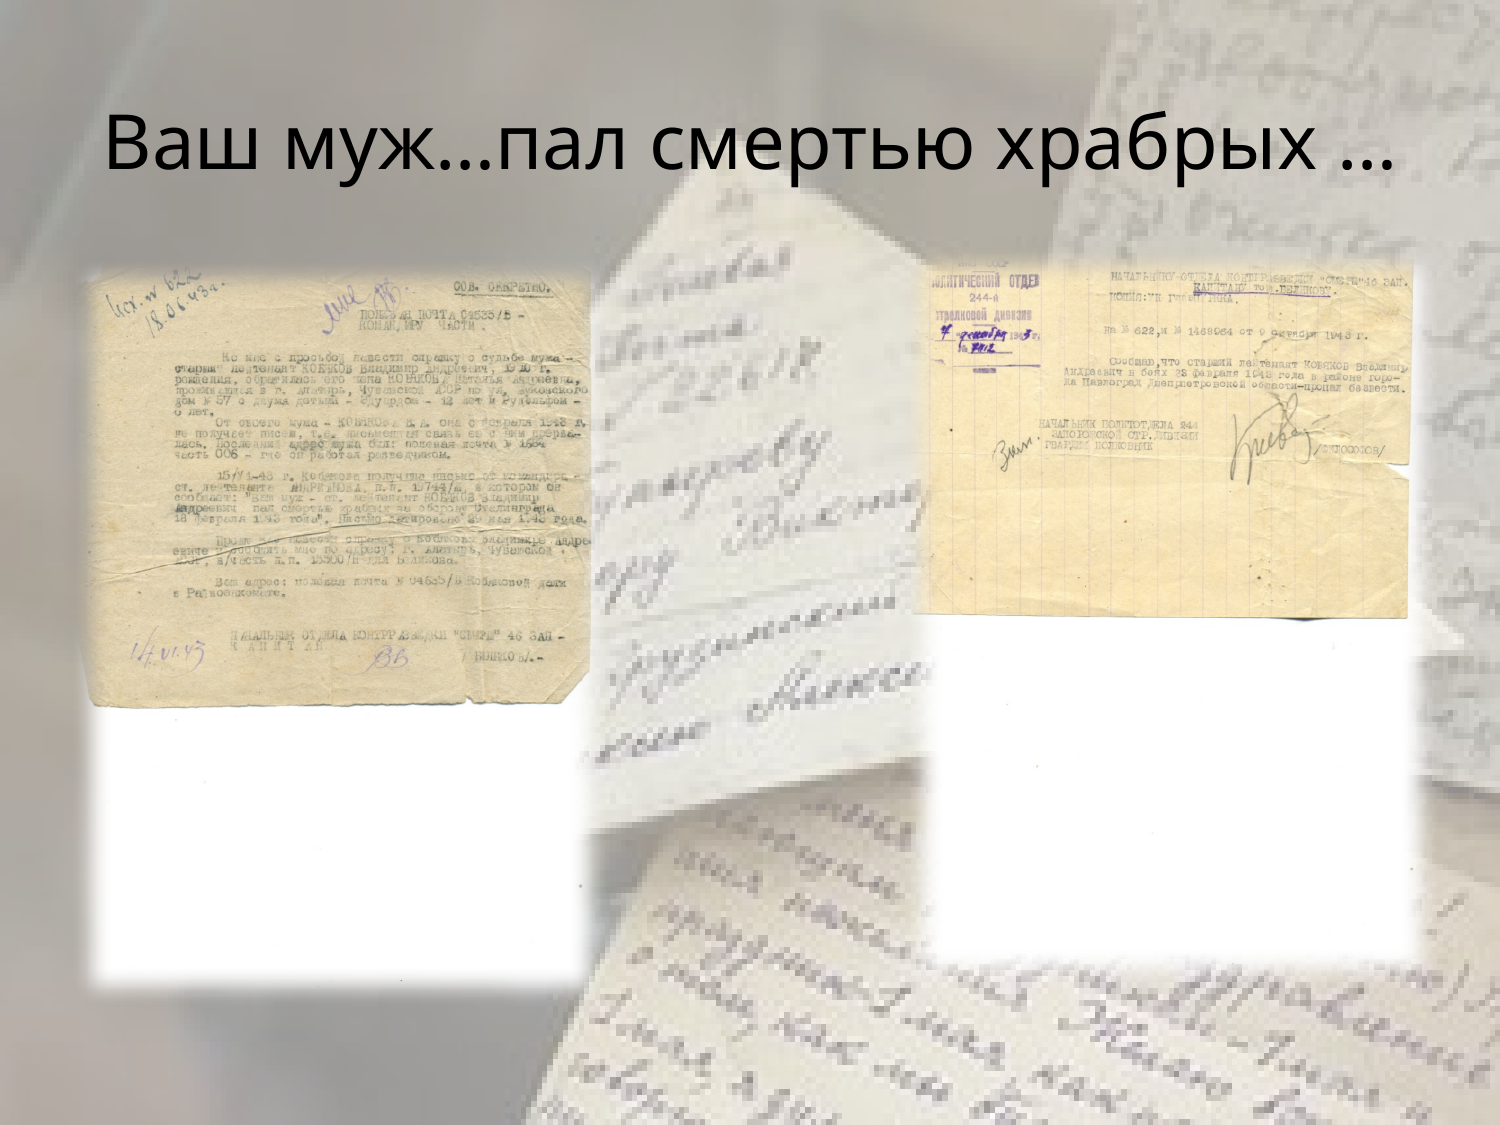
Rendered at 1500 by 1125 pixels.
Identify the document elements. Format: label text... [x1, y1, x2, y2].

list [70, 257, 611, 1007]
picture [902, 245, 1443, 989]
title Ваш муж…пал смертью храбрых … [75, 45, 1425, 233]
